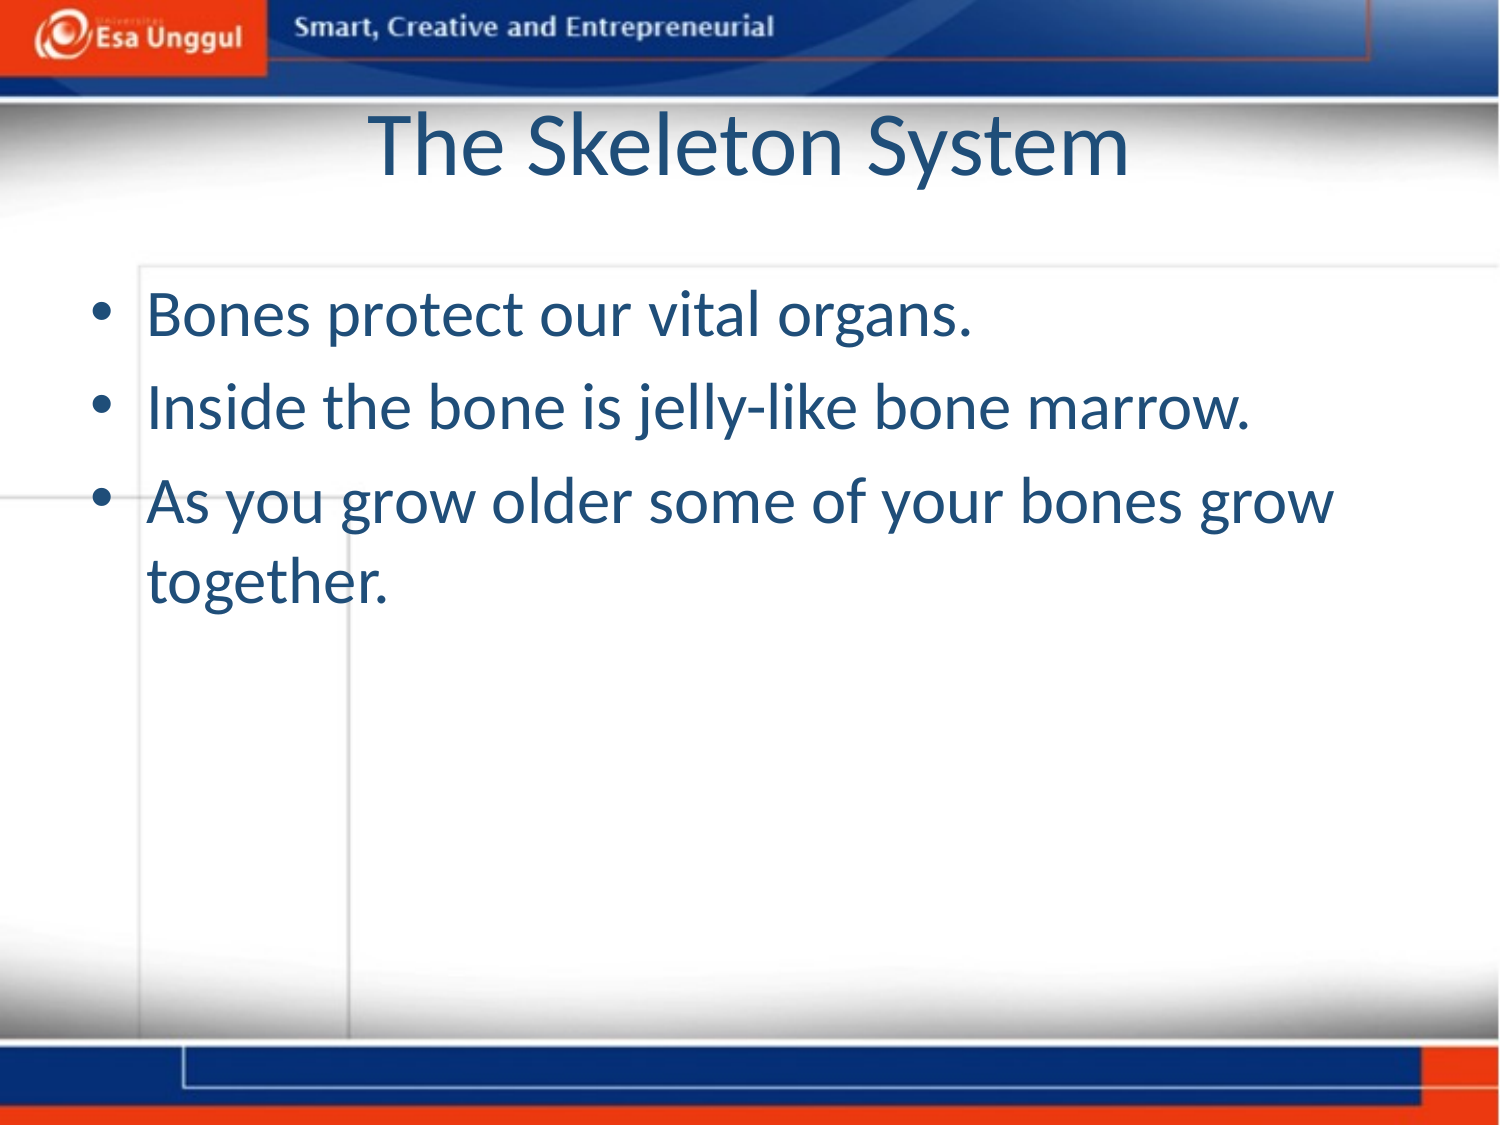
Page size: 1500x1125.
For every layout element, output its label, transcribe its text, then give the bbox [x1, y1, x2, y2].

picture [0, 0, 1500, 1125]
list Bones protect our vital organs. Inside the bone is jelly-like bone marrow. As you grow older some of your bones grow together. [75, 262, 1425, 1005]
title The Skeleton System [75, 45, 1425, 233]
